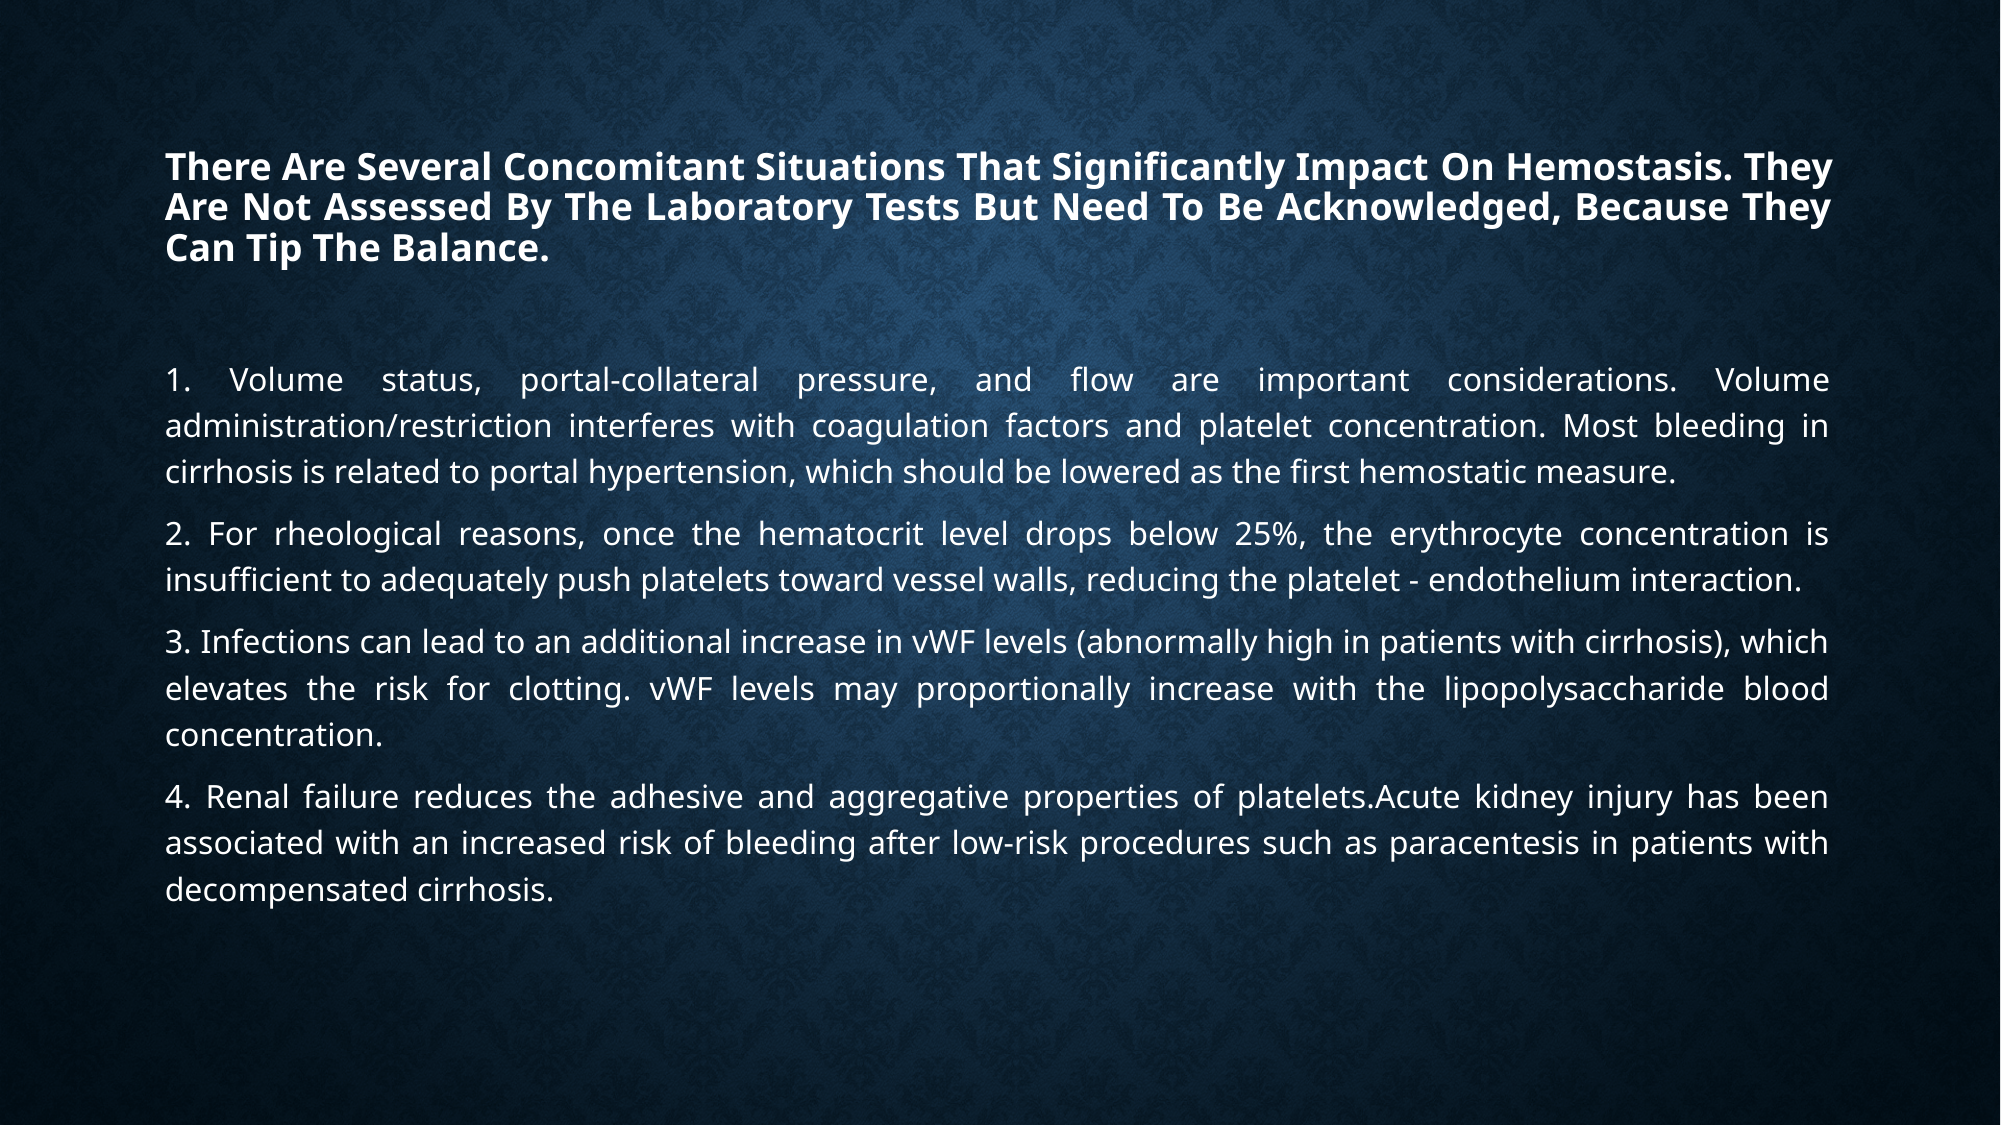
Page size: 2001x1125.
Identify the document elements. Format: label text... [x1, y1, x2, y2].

title There Are Several Concomitant Situations That Significantly Impact On Hemostasis. They Are Not Assessed By The Laboratory Tests But Need To Be Acknowledged, Because They Can Tip The Balance. [149, 99, 1849, 318]
list 1. Volume status, portal-collateral pressure, and flow are important considerations. Volume administration/restriction interferes with coagulation factors and platelet concentration. Most bleeding in cirrhosis is related to portal hypertension, which should be lowered as the first hemostatic measure. 2. For rheological reasons, once the hematocrit level drops below 25%, the erythrocyte concentration is insufficient to adequately push platelets toward vessel walls, reducing the platelet - endothelium interaction. 3. Infections can lead to an additional increase in vWF levels (abnormally high in patients with cirrhosis), which elevates the risk for clotting. vWF levels may proportionally increase with the lipopolysaccharide blood concentration. 4. Renal failure reduces the adhesive and aggregative properties of platelets.Acute kidney injury has been associated with an increased risk of bleeding after low-risk procedures such as paracentesis in patients with decompensated cirrhosis. [149, 343, 1849, 950]
